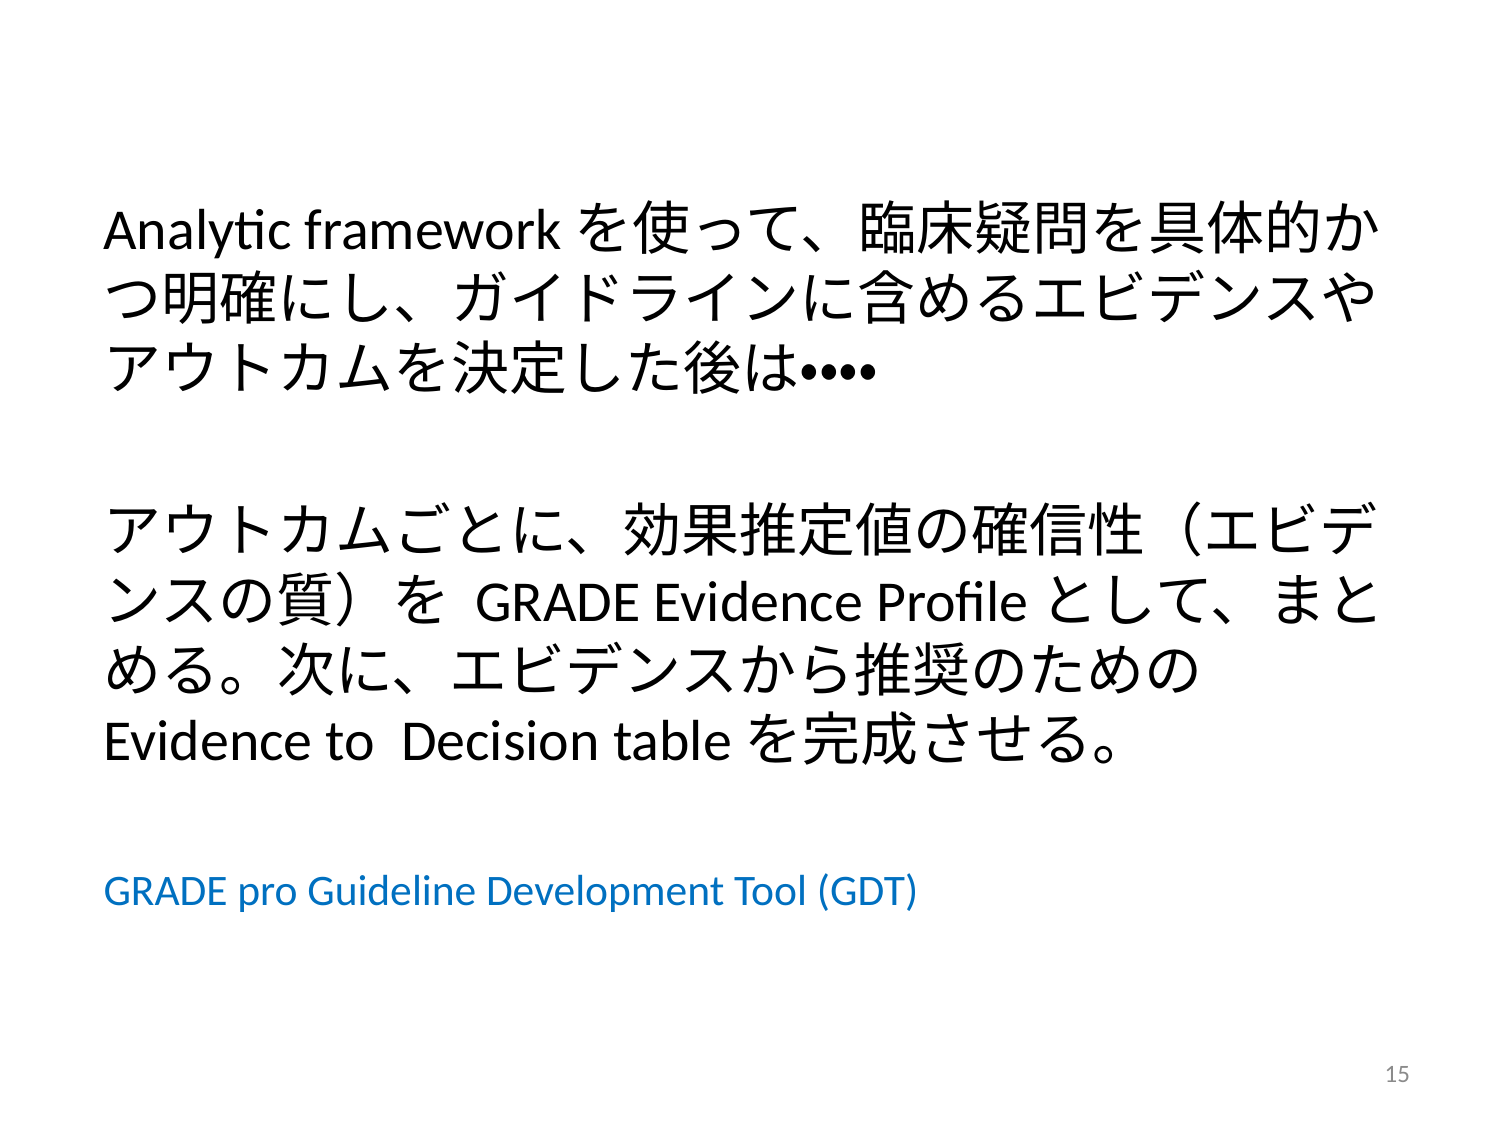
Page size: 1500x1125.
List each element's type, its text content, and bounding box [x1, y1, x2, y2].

list Analytic frameworkを使って、臨床疑問を具体的かつ明確にし、ガイドラインに含めるエビデンスやアウトカムを決定した後は・・・・ アウトカムごとに、効果推定値の確信性（エビデンスの質）を GRADE Evidence Profileとして、まとめる。次に、エビデンスから推奨のためのEvidence to Decision tableを完成させる。 GRADE pro Guideline Development Tool (GDT) [88, 184, 1439, 927]
slide_number 15 [1074, 1042, 1425, 1103]
